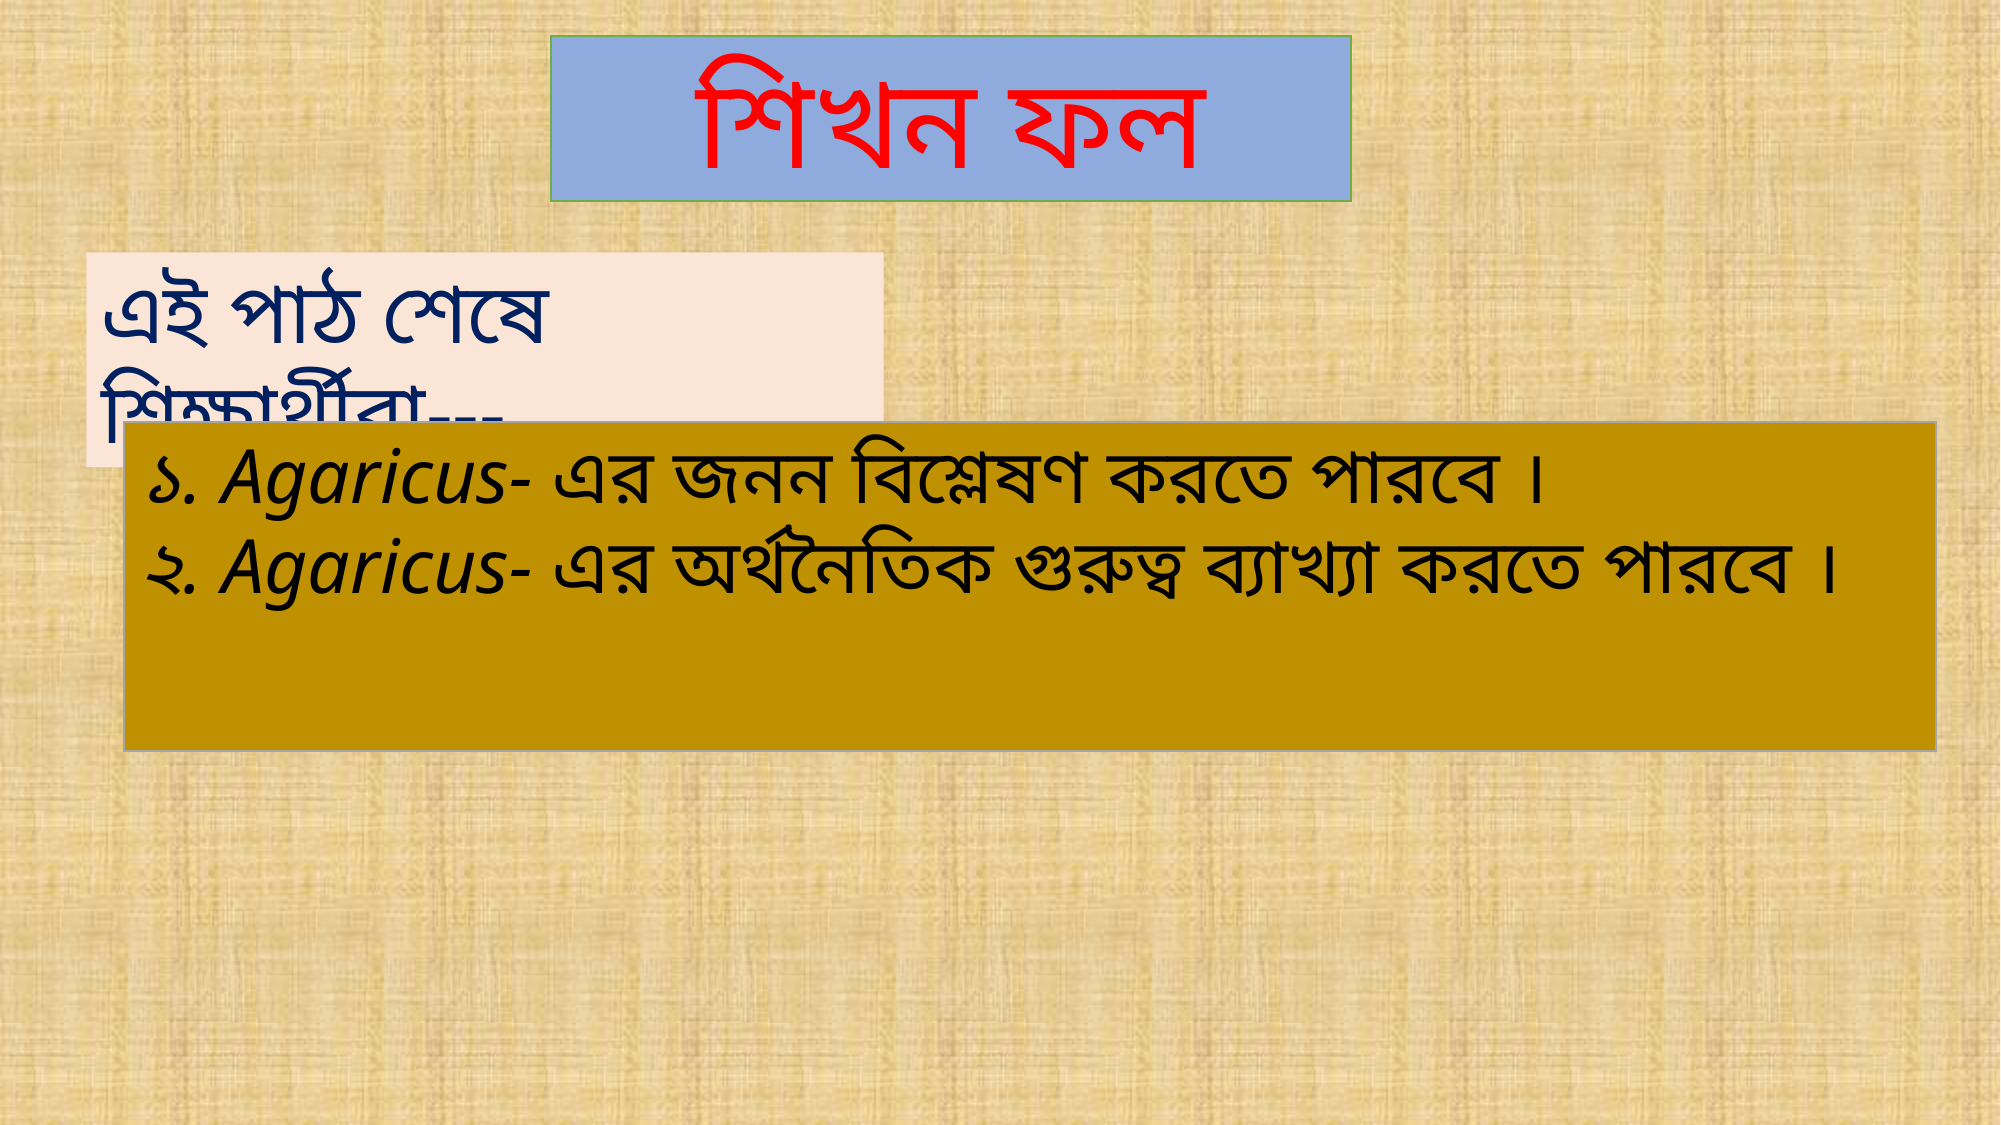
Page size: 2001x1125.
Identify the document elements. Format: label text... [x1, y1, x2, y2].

picture [0, 0, 2001, 1125]
text_box শিখন ফল [550, 35, 1352, 202]
text_box ১. Agaricus- এর জনন বিশ্লেষণ করতে পারবে । ২. Agaricus- এর অর্থনৈতিক গুরুত্ব ব্যাখ্যা করতে পারবে । [123, 421, 1937, 752]
text_box এই পাঠ শেষে শিক্ষার্থীরা--- [86, 252, 884, 468]
